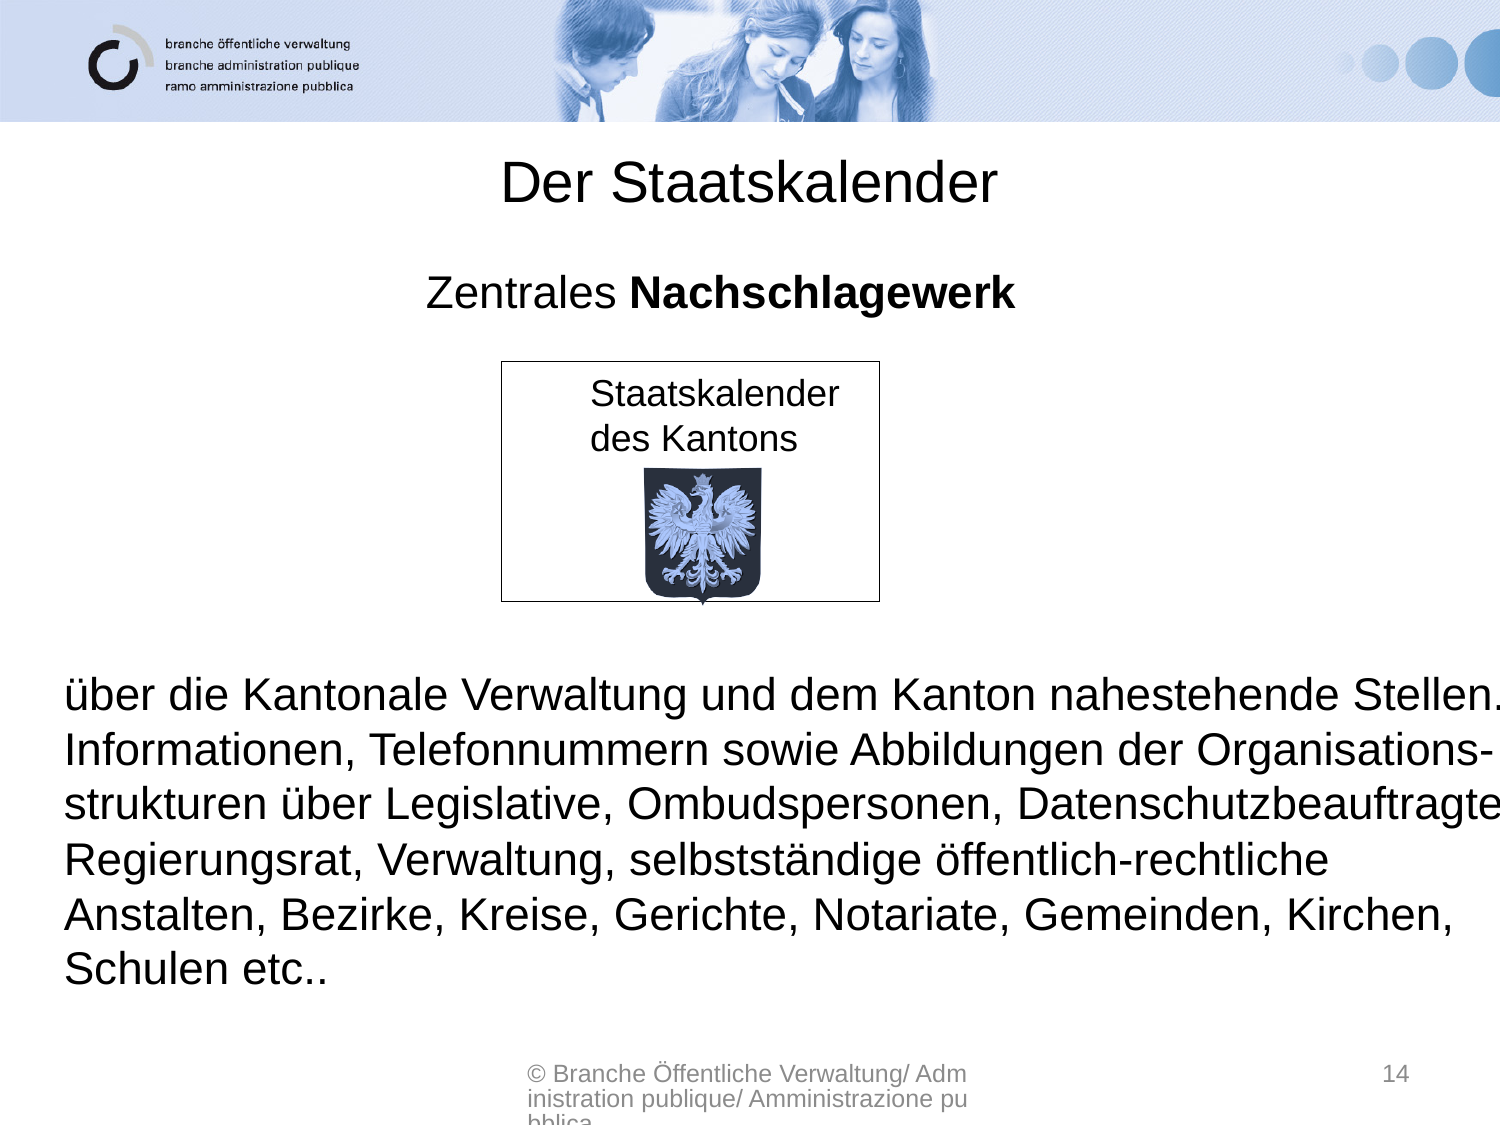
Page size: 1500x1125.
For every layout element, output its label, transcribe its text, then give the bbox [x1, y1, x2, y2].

slide_number 14 [1074, 1042, 1425, 1103]
footer © Branche Öffentliche Verwaltung/ Administration publique/ Amministrazione pubblica [512, 1042, 988, 1103]
text_box über die Kantonale Verwaltung und dem Kanton nahestehende Stellen. Informationen, Telefonnummern sowie Abbildungen der Organisations- strukturen über Legislative, Ombudspersonen, Datenschutzbeauftragte, Regierungsrat, Verwaltung, selbstständige öffentlich-rechtliche Anstalten, Bezirke, Kreise, Gerichte, Notariate, Gemeinden, Kirchen, Schulen etc.. [49, 656, 1500, 1002]
text_box Zentrales Nachschlagewerk [411, 255, 1032, 326]
picture [0, 0, 1500, 122]
text_box Staatskalender des Kantons [501, 361, 880, 602]
title Der Staatskalender [75, 125, 1425, 233]
picture [643, 467, 762, 606]
